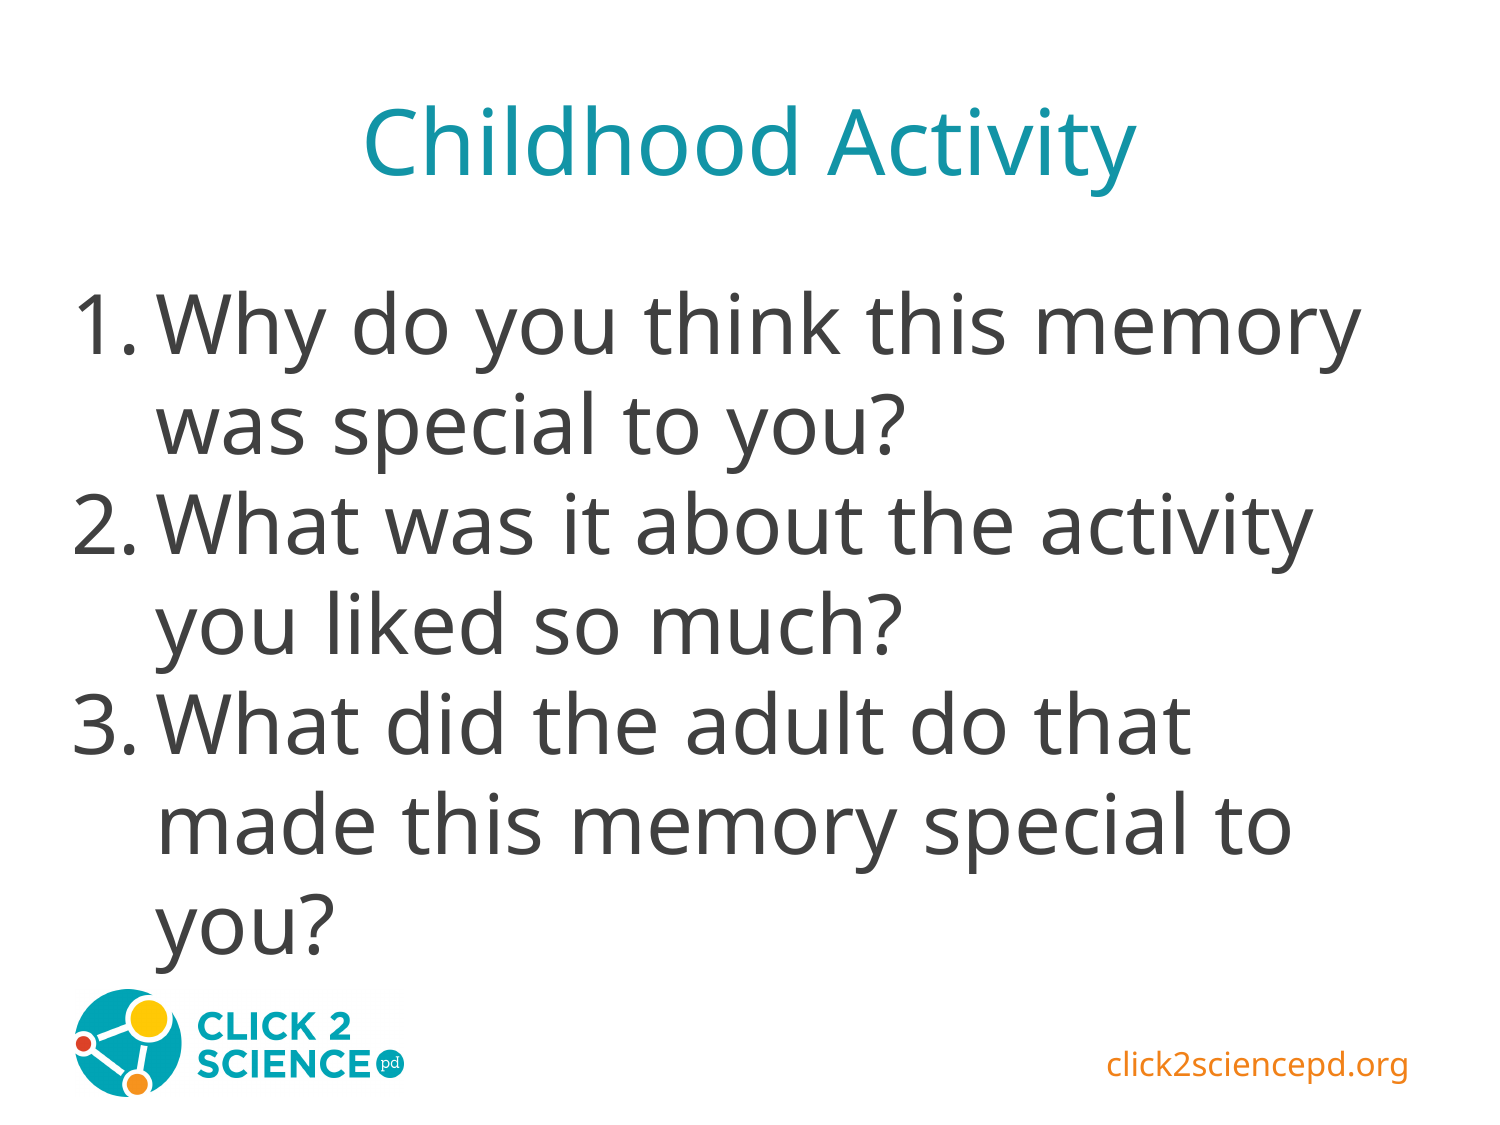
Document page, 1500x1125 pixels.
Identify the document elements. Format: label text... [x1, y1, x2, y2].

text_box Why do you think this memory was special to you? What was it about the activity you liked so much? What did the adult do that made this memory special to you? [0, 263, 1440, 979]
title Childhood Activity [75, 45, 1425, 233]
picture [75, 989, 404, 1097]
